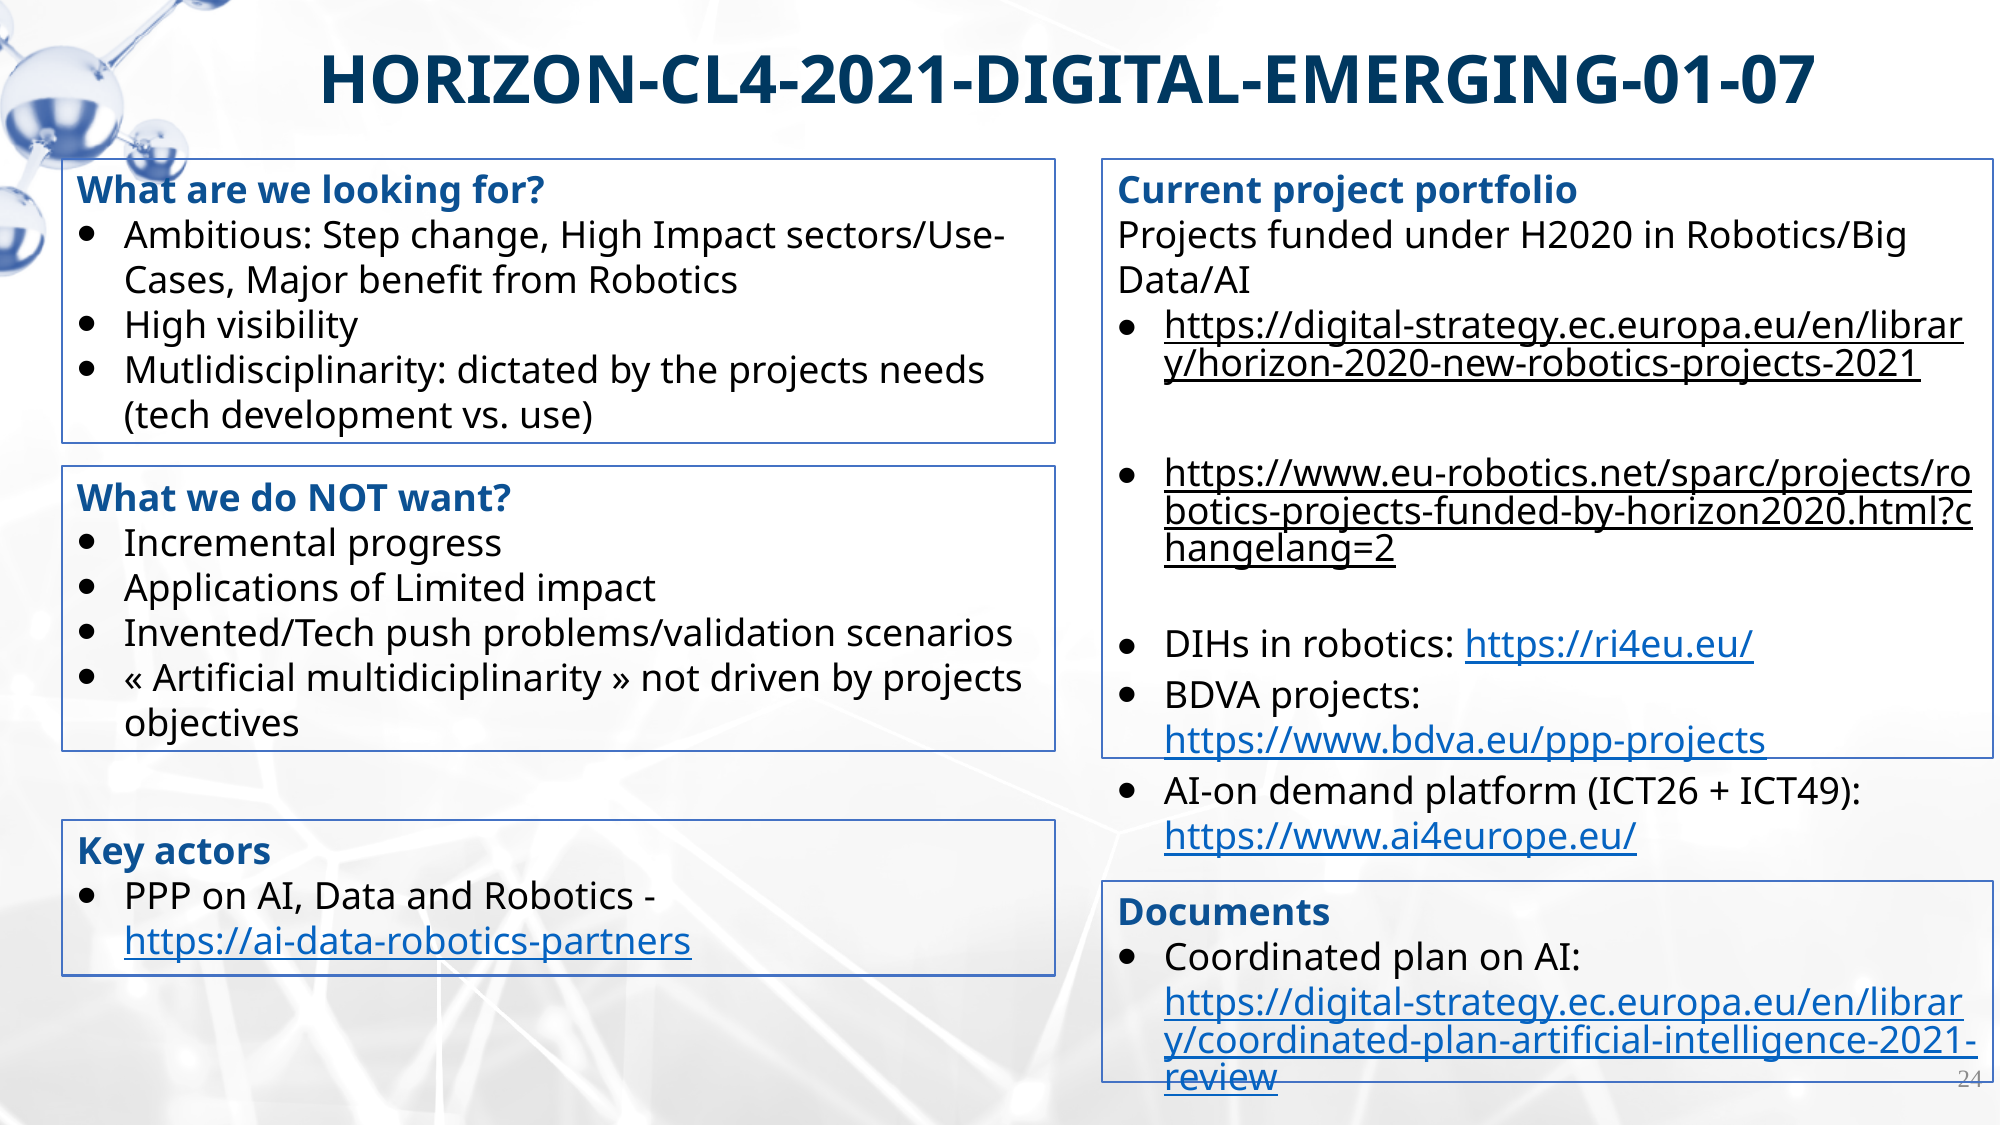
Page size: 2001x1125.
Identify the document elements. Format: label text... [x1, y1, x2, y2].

slide_number 24 [1547, 1047, 1998, 1108]
text_box What are we looking for? Ambitious: Step change, High Impact sectors/Use-Cases, Major benefit from Robotics High visibility Mutlidisciplinarity: dictated by the projects needs (tech development vs. use) [62, 158, 1056, 444]
text_box What we do NOT want? Incremental progress Applications of Limited impact Invented/Tech push problems/validation scenarios « Artificial multidiciplinarity » not driven by projects objectives [62, 466, 1056, 752]
text_box Documents Coordinated plan on AI: https://digital-strategy.ec.europa.eu/en/library/coordinated-plan-artificial-intelligence-2021-review [1102, 880, 1993, 1082]
text_box Key actors PPP on AI, Data and Robotics - https://ai-data-robotics-partners [62, 819, 1056, 976]
text_box Current project portfolio Projects funded under H2020 in Robotics/Big Data/AI https://digital-strategy.ec.europa.eu/en/library/horizon-2020-new-robotics-projects-2021 https://www.eu-robotics.net/sparc/projects/robotics-projects-funded-by-horizon2020.html?changelang=2 DIHs in robotics: https://ri4eu.eu/ BDVA projects: https://www.bdva.eu/ppp-projects AI-on demand platform (ICT26 + ICT49): https://www.ai4europe.eu/ [1102, 158, 1993, 759]
text_box HORIZON-CL4-2021-DIGITAL-EMERGING-01-07 [304, 29, 1834, 125]
